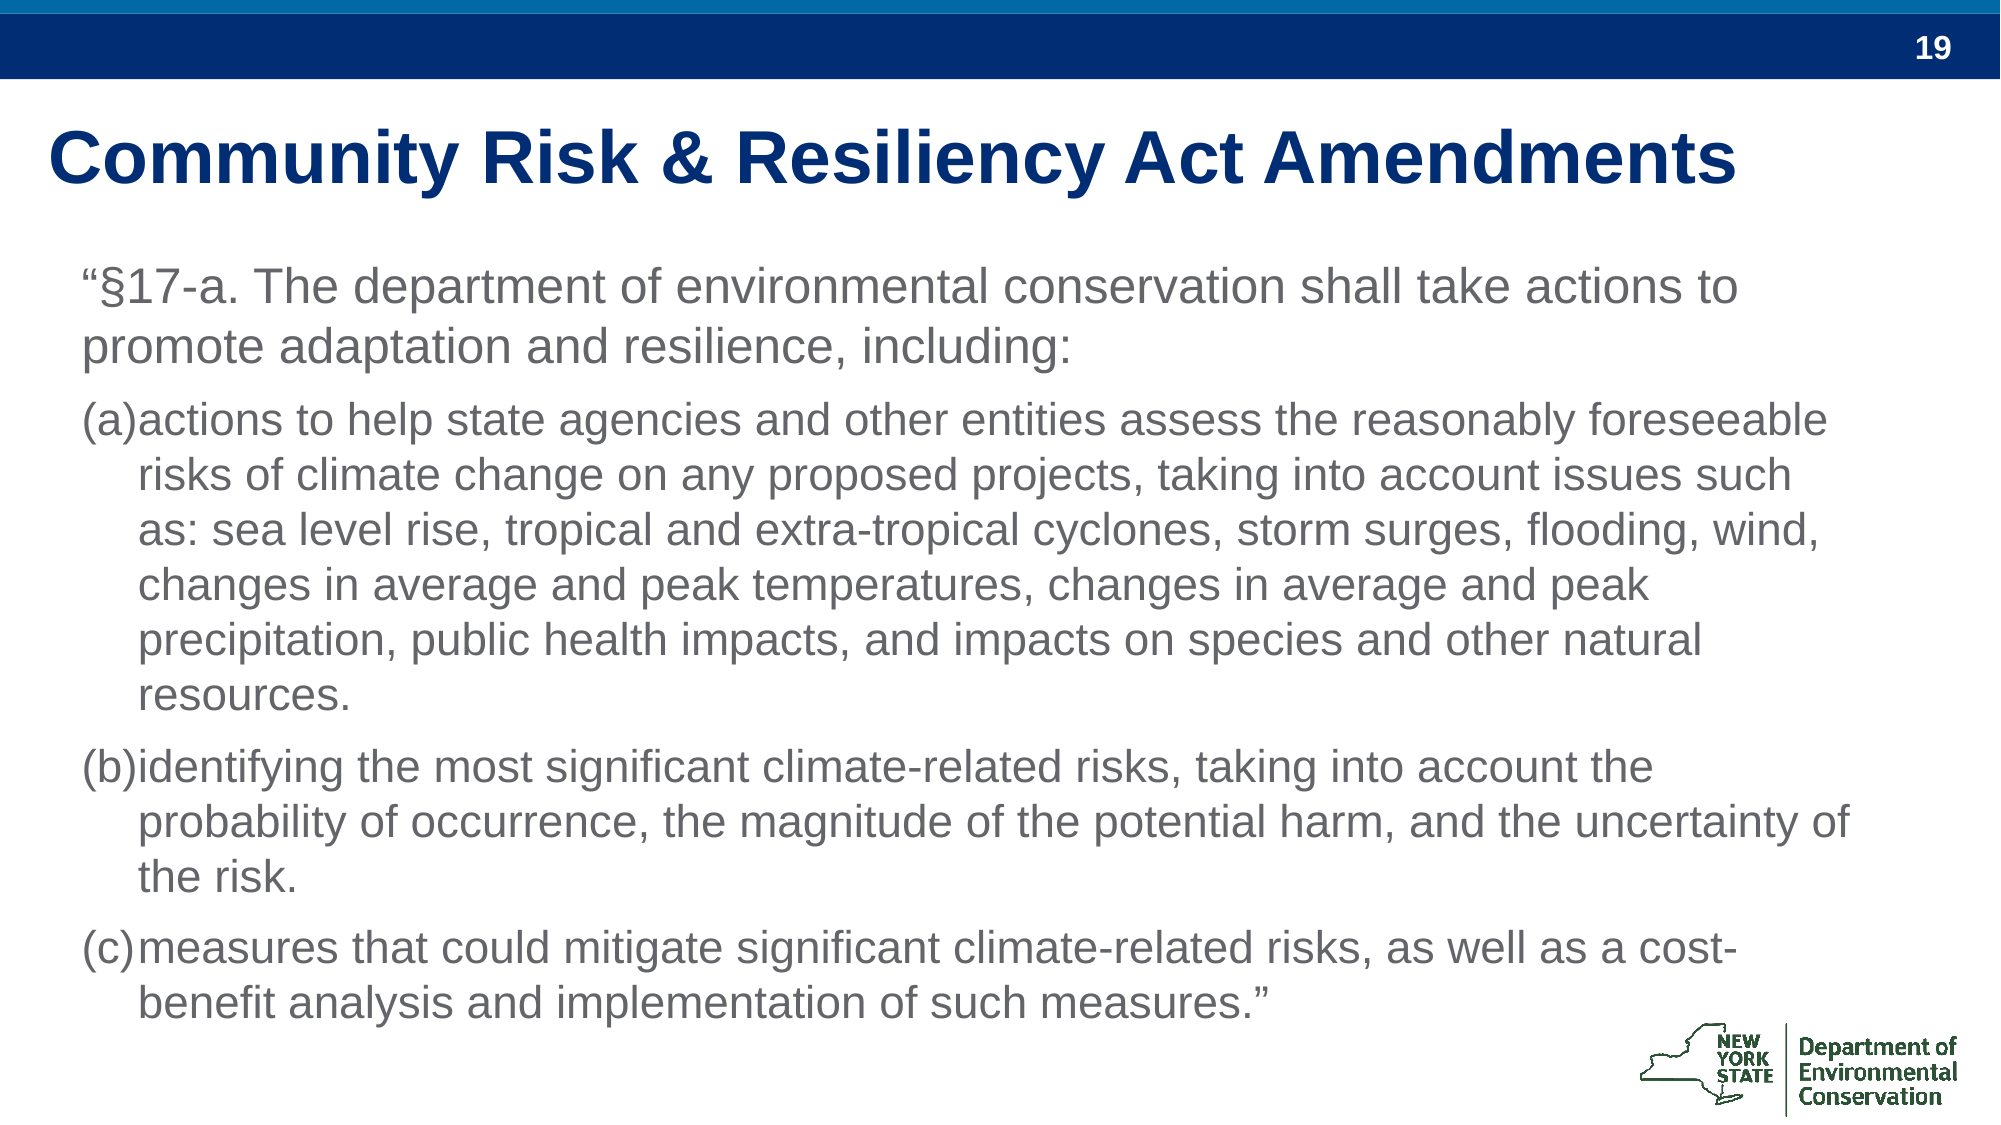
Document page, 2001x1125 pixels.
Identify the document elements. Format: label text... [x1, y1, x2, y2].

title Community Risk & Resiliency Act Amendments [33, 101, 1905, 246]
list “§17-a. The department of environmental conservation shall take actions to promote adaptation and resilience, including: actions to help state agencies and other entities assess the reasonably foreseeable risks of climate change on any proposed projects, taking into account issues such as: sea level rise, tropical and extra-tropical cyclones, storm surges, flooding, wind, changes in average and peak temperatures, changes in average and peak precipitation, public health impacts, and impacts on species and other natural resources. identifying the most significant climate-related risks, taking into account the probability of occurrence, the magnitude of the potential harm, and the uncertainty of the risk. measures that could mitigate significant climate-related risks, as well as a cost-benefit analysis and implementation of such measures.” [66, 245, 1878, 1077]
picture [1640, 1023, 1957, 1117]
